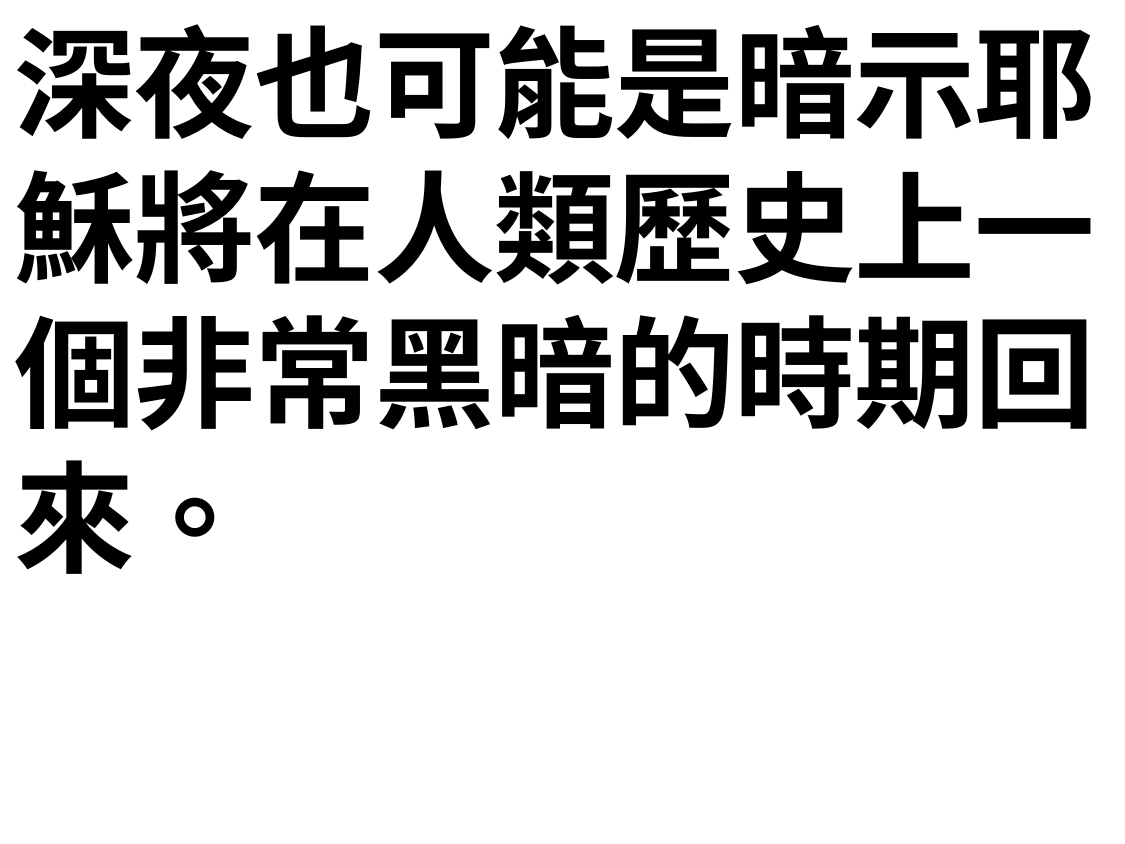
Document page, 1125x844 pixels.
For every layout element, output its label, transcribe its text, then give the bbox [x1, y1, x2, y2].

text_box 深夜也可能是暗示耶穌將在人類歷史上一個非常黑暗的時期回來。 [0, 0, 1125, 595]
